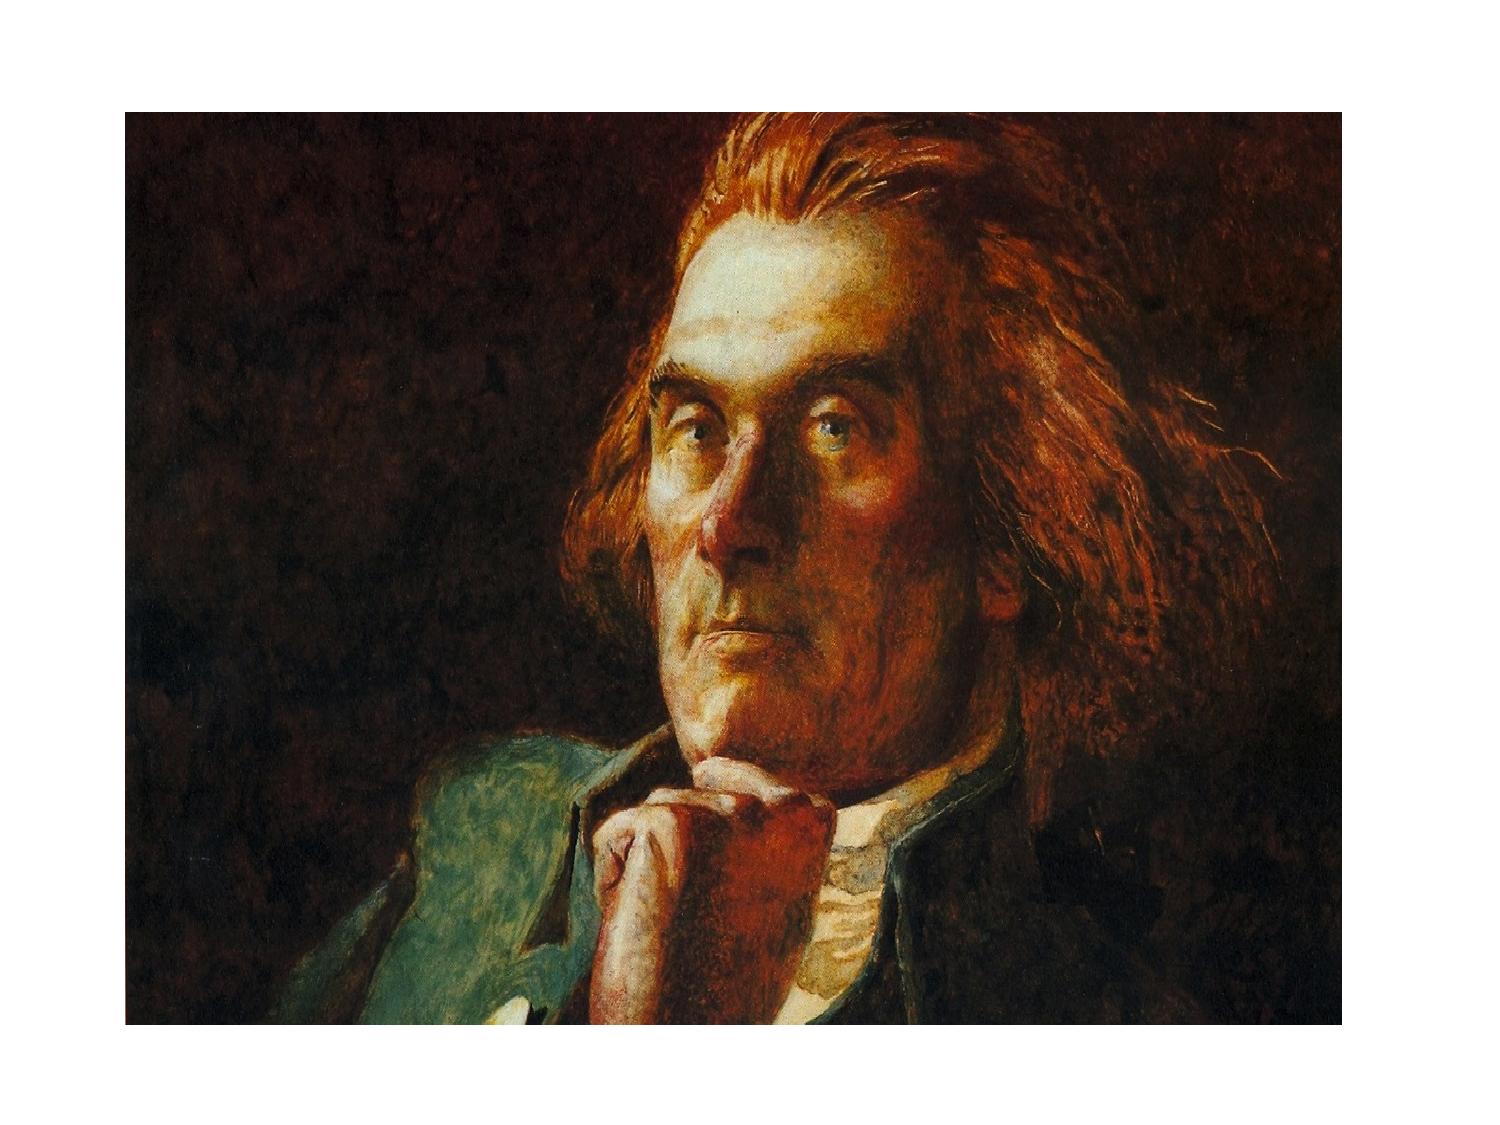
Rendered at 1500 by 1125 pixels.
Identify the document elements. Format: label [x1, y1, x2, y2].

picture [124, 112, 1342, 1025]
